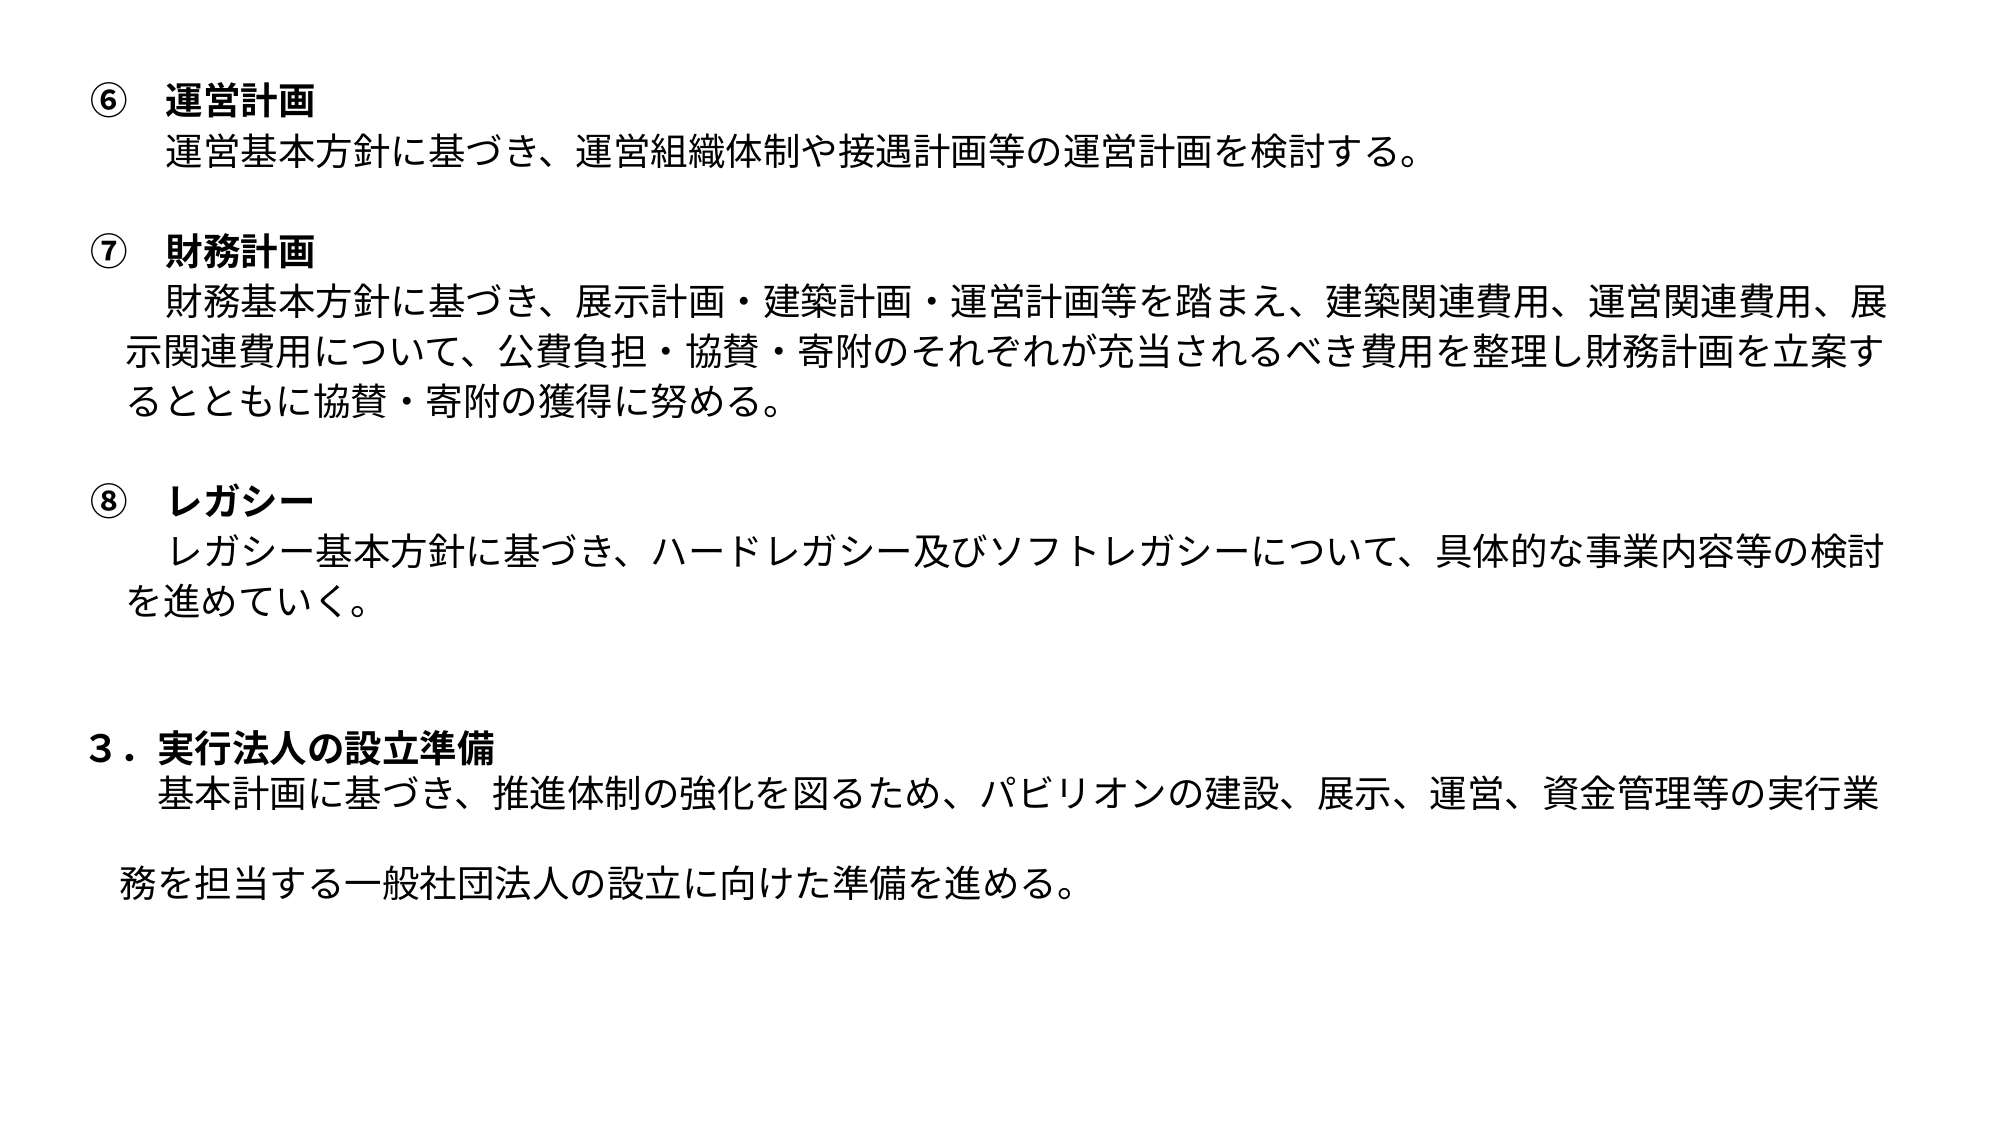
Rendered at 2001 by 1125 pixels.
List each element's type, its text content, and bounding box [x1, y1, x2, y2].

text_box ⑥ 運営計画 運営基本方針に基づき、運営組織体制や接遇計画等の運営計画を検討する。 ⑦ 財務計画 財務基本方針に基づき、展示計画・建築計画・運営計画等を踏まえ、建築関連費用、運営関連費用、展示関連費用について、公費負担・協賛・寄附のそれぞれが充当されるべき費用を整理し財務計画を立案するとともに協賛・寄附の獲得に努める。 ⑧ レガシー レガシー基本方針に基づき、ハードレガシー及びソフトレガシーについて、具体的な事業内容等の検討を進めていく。 [38, 65, 1908, 631]
text_box ３．実行法人の設立準備 基本計画に基づき、推進体制の強化を図るため、パビリオンの建設、展示、運営、資金管理等の実行業 務を担当する一般社団法人の設立に向けた準備を進める。 [67, 708, 1908, 912]
